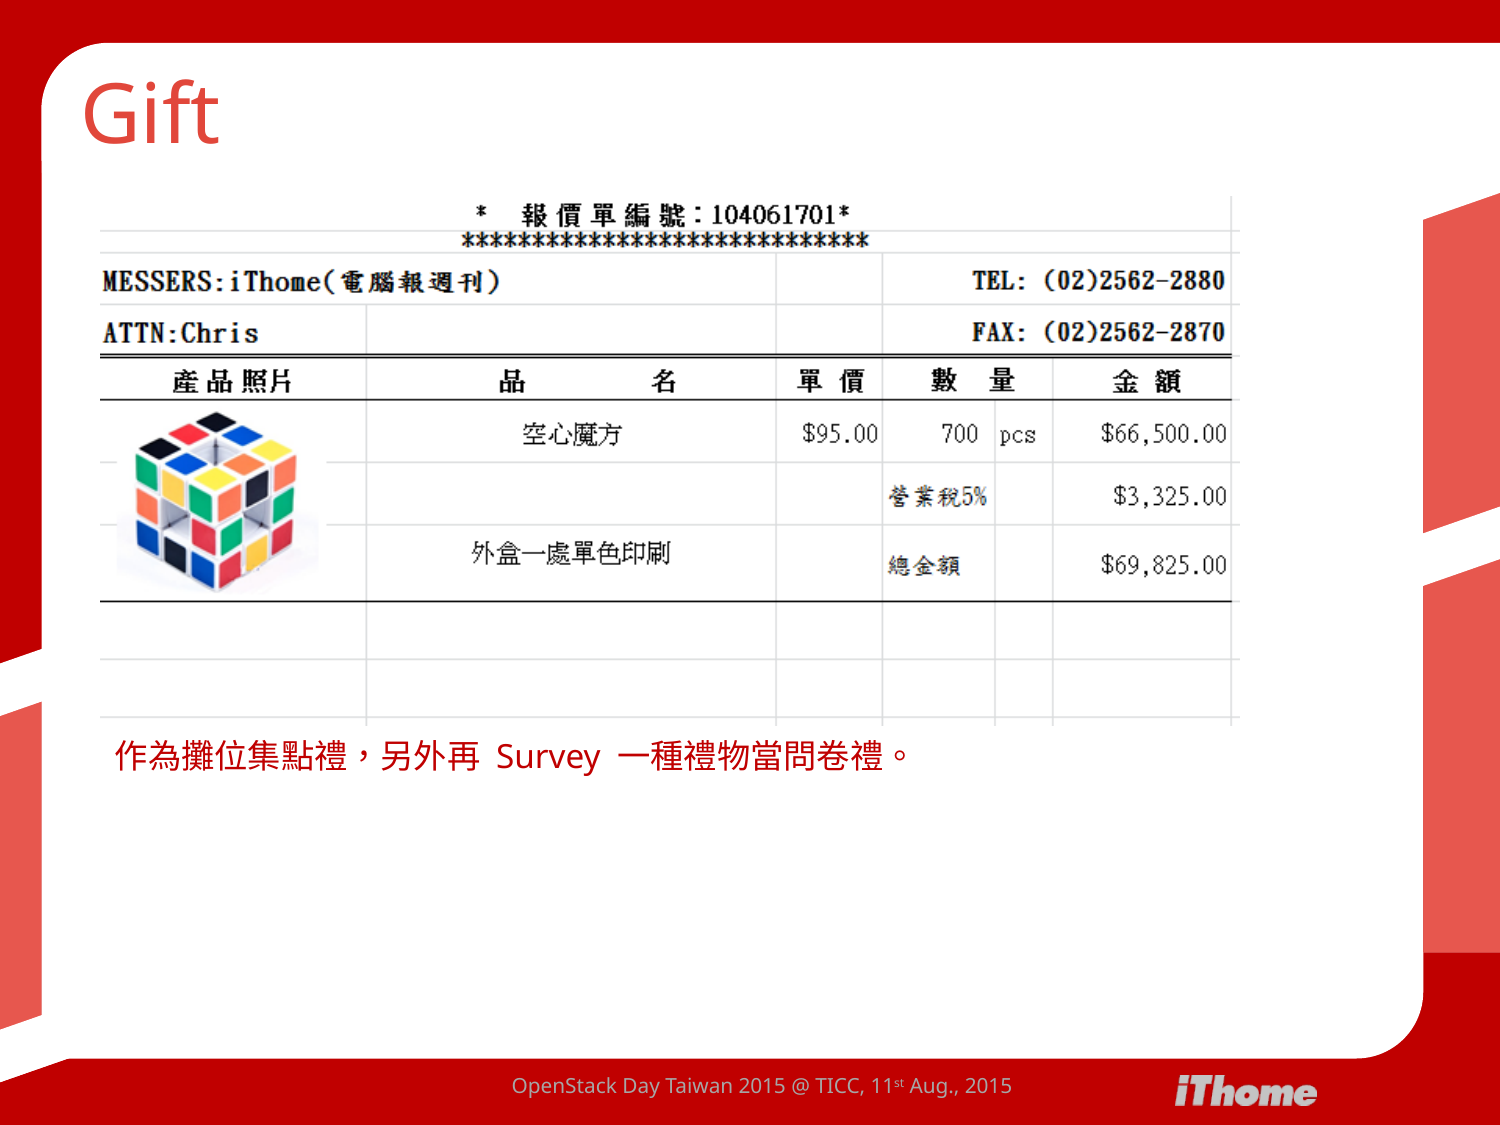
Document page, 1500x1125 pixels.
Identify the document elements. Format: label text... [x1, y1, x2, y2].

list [100, 196, 1240, 727]
title Gift [64, 42, 1278, 179]
text_box 作為攤位集點禮，另外再 Survey 一種禮物當問卷禮。 [100, 733, 963, 783]
